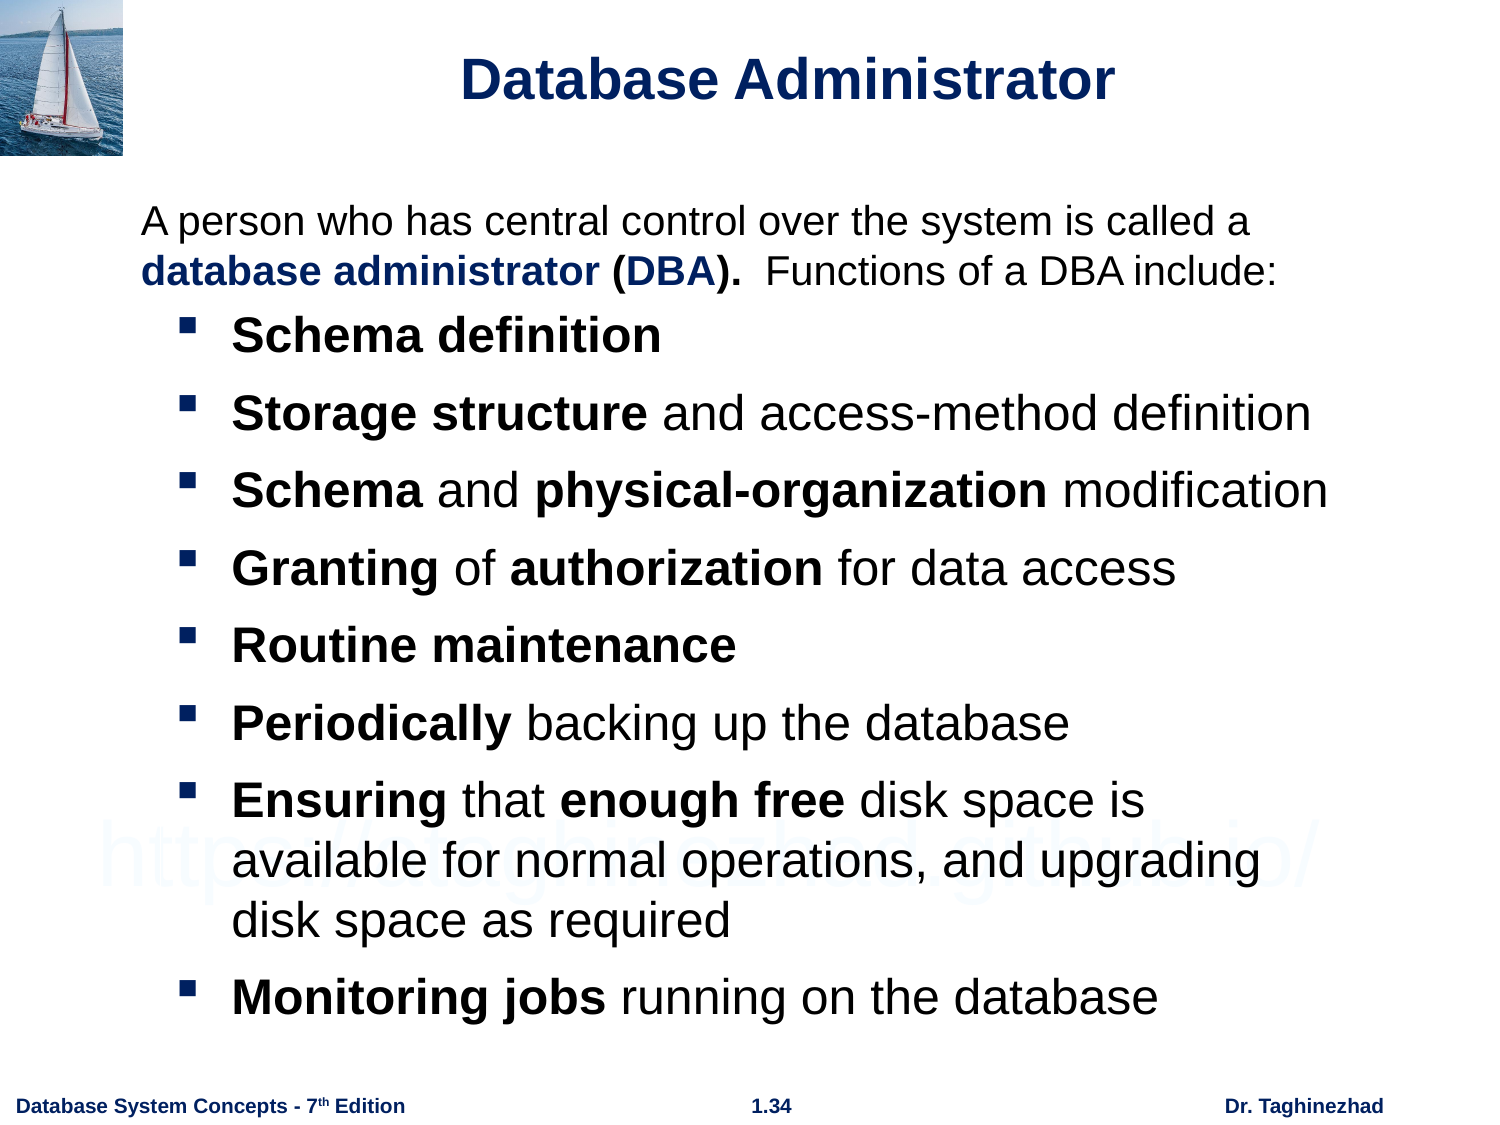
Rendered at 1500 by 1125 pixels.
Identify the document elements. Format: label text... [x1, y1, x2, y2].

list Schema definition Storage structure and access-method definition Schema and physical-organization modification Granting of authorization for data access Routine maintenance Periodically backing up the database Ensuring that enough free disk space is available for normal operations, and upgrading disk space as required Monitoring jobs running on the database [160, 301, 1358, 962]
text_box A person who has central control over the system is called a database administrator (DBA). Functions of a DBA include: [126, 186, 1358, 301]
title Database Administrator [125, 18, 1452, 120]
picture [0, 0, 123, 156]
